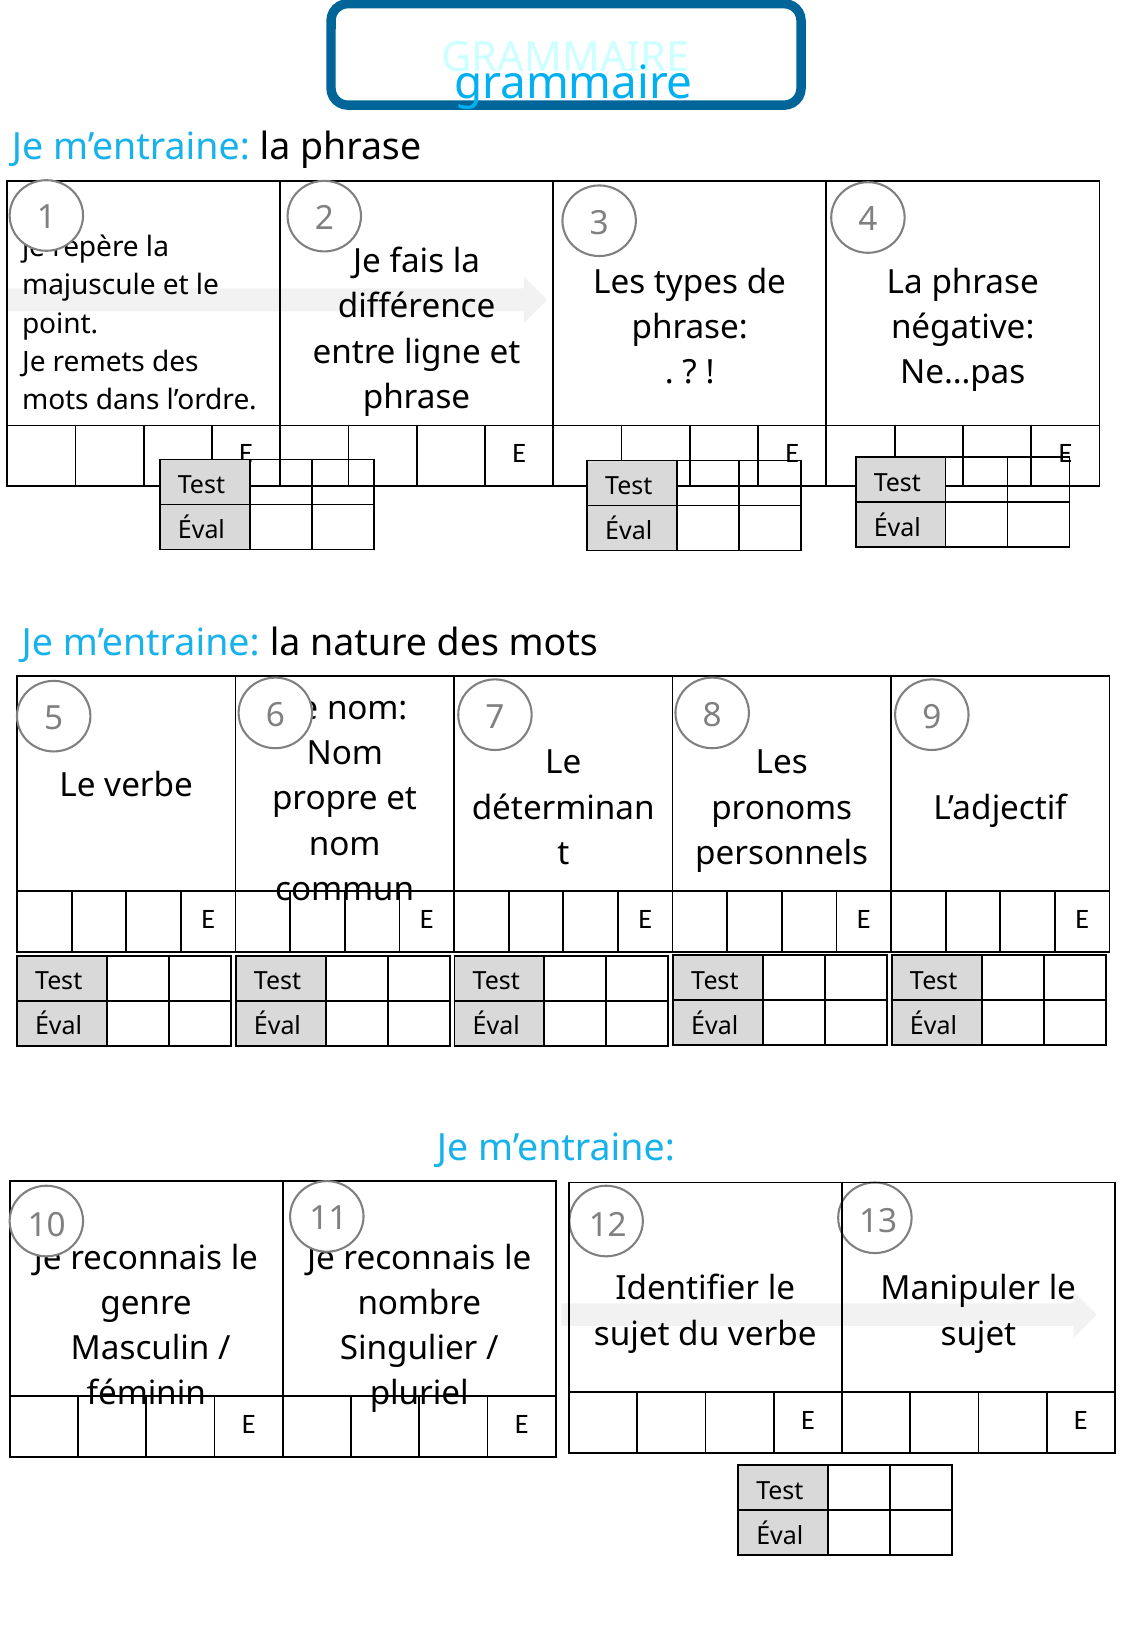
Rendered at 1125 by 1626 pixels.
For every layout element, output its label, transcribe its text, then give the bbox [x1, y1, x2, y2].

text_box 3 [561, 184, 637, 258]
table_header [891, 1466, 951, 1509]
table_header Test [18, 957, 106, 1000]
table_header [108, 957, 168, 1000]
table_cell [678, 506, 738, 550]
table_cell Éval [237, 1002, 325, 1045]
table_cell Éval [161, 505, 249, 549]
text_box 9 [894, 678, 970, 752]
table_cell Éval [739, 1511, 827, 1554]
table_cell E [1032, 426, 1099, 485]
table_cell [327, 1002, 387, 1045]
table_header [1008, 458, 1069, 501]
table_cell [346, 892, 399, 951]
table_header Test [674, 956, 762, 999]
table_cell [545, 1002, 605, 1045]
table_cell Éval [893, 1001, 981, 1044]
text_box [561, 1303, 568, 1326]
text_box 6 [237, 676, 314, 750]
table_cell [947, 892, 999, 951]
table_cell Éval [588, 506, 676, 550]
table_header [826, 956, 886, 999]
text_box 4 [830, 181, 906, 254]
table_cell E [1056, 892, 1109, 951]
table_cell [127, 892, 180, 951]
table_header [389, 957, 449, 1000]
table_cell [783, 892, 836, 951]
text_box Je m’entraine: la nature des mots [6, 610, 881, 671]
table_cell [79, 1397, 145, 1456]
table_cell E [488, 1397, 555, 1456]
table_cell E [182, 892, 235, 951]
table_header [251, 460, 311, 504]
table_cell [349, 426, 416, 485]
table_cell [18, 892, 71, 951]
text_box 8 [674, 676, 750, 750]
table_cell [291, 892, 344, 951]
table_cell [964, 426, 1030, 456]
table_header [607, 957, 667, 1000]
table_header Je fais la différence entre ligne et phrase [281, 182, 552, 425]
table_cell [1045, 1001, 1105, 1044]
table_cell [251, 505, 311, 549]
table_header je repère la majuscule et le point. Je remets des mots dans l’ordre. [8, 182, 279, 425]
table_cell [622, 426, 689, 460]
table_cell E [486, 426, 552, 485]
table_header Identifier le sujet du verbe [570, 1183, 841, 1391]
table_cell [827, 426, 894, 485]
table_header Les pronoms personnels [673, 677, 890, 890]
table_header Test [893, 956, 981, 999]
table_cell [691, 426, 757, 460]
table_header Test [455, 957, 543, 1000]
text_box [25, 1251, 68, 1258]
table_cell [740, 506, 800, 550]
table_cell [418, 426, 484, 485]
table_cell [570, 1393, 636, 1452]
table_cell [554, 426, 621, 485]
table_cell E [213, 426, 279, 459]
table_cell Éval [674, 1001, 762, 1044]
table_header Test [739, 1466, 827, 1509]
table_header Test [161, 460, 249, 504]
table_cell [829, 1511, 889, 1554]
text_box 2 [286, 179, 363, 253]
table_cell [352, 1397, 418, 1456]
table_header La phrase négative: Ne…pas [827, 182, 1099, 425]
text_box 5 [15, 679, 92, 753]
table_cell [420, 1397, 487, 1456]
text_box [302, 1244, 352, 1253]
table_header [946, 458, 1007, 501]
table_cell [673, 892, 726, 951]
table_header Manipuler le sujet [843, 1183, 1114, 1391]
table_cell [313, 505, 373, 549]
text_box GRAMMAIRE [329, 2, 803, 106]
table_cell [607, 1002, 667, 1045]
table_header Le nom: Nom propre et nom commun [236, 677, 453, 890]
text_box grammaire [345, 45, 802, 115]
table_cell [236, 892, 289, 951]
table_header [1045, 956, 1105, 999]
text_box [289, 1198, 294, 1235]
table_cell [1008, 503, 1069, 546]
table_cell E [837, 892, 890, 951]
table_header [327, 957, 387, 1000]
table_cell Éval [18, 1002, 106, 1045]
table_cell [983, 1001, 1043, 1044]
table_cell [911, 1393, 978, 1452]
table_cell [979, 1393, 1046, 1452]
table_cell [826, 1001, 886, 1044]
table_cell [281, 426, 348, 459]
text_box 11 [294, 1188, 376, 1244]
table_cell [843, 1393, 909, 1452]
table_cell E [775, 1393, 841, 1452]
table_cell [1001, 892, 1054, 951]
table_cell Éval [455, 1002, 543, 1045]
table_header Je reconnais le genre Masculin / féminin [11, 1182, 282, 1395]
text_box 7 [457, 678, 533, 752]
table_header [983, 956, 1043, 999]
table_cell [455, 892, 508, 951]
table_cell [510, 892, 562, 951]
table_cell Éval [857, 503, 945, 546]
text_box 1 [8, 179, 85, 252]
table_header Le verbe [18, 677, 235, 890]
table_header Test [857, 458, 945, 501]
table_cell E [1048, 1393, 1114, 1452]
table_cell E [400, 892, 453, 951]
table_cell [389, 1002, 449, 1045]
table_cell [284, 1397, 350, 1456]
table_header [829, 1466, 889, 1509]
text_box [20, 1184, 73, 1195]
table_cell [147, 1397, 214, 1456]
text_box 10 [12, 1195, 95, 1251]
table_cell E [215, 1397, 282, 1456]
table_cell [891, 1511, 951, 1554]
table_header [313, 460, 373, 504]
table_cell [706, 1393, 773, 1452]
table_cell [728, 892, 781, 951]
table_cell [764, 1001, 824, 1044]
table_header [545, 957, 605, 1000]
table_cell [11, 1397, 77, 1456]
table_header [170, 957, 230, 1000]
text_box [303, 1180, 351, 1188]
table_cell [638, 1393, 705, 1452]
table_header Test [237, 957, 325, 1000]
table_cell [896, 426, 962, 456]
table_header Test [588, 461, 676, 505]
table_cell E [619, 892, 672, 951]
text_box [8, 1206, 12, 1236]
table_header L’adjectif [892, 677, 1109, 890]
table_cell [145, 426, 211, 485]
table_cell [946, 503, 1007, 546]
table_cell [108, 1002, 168, 1045]
table_cell [8, 426, 75, 485]
table_cell [892, 892, 945, 951]
table_cell [73, 892, 125, 951]
table_header Les types de phrase: . ? ! [554, 182, 825, 425]
table_header [678, 461, 738, 505]
text_box Je m’entraine: [0, 1115, 1112, 1176]
table_header [764, 956, 824, 999]
table_header Le déterminant [455, 677, 672, 890]
table_cell [564, 892, 617, 951]
table_header [740, 461, 800, 505]
text_box Je m’entraine: la phrase [0, 114, 871, 175]
table_cell [170, 1002, 230, 1045]
table_cell E [759, 426, 825, 485]
table_cell [76, 426, 143, 485]
table_header Je reconnais le nombre Singulier / pluriel [284, 1182, 555, 1395]
